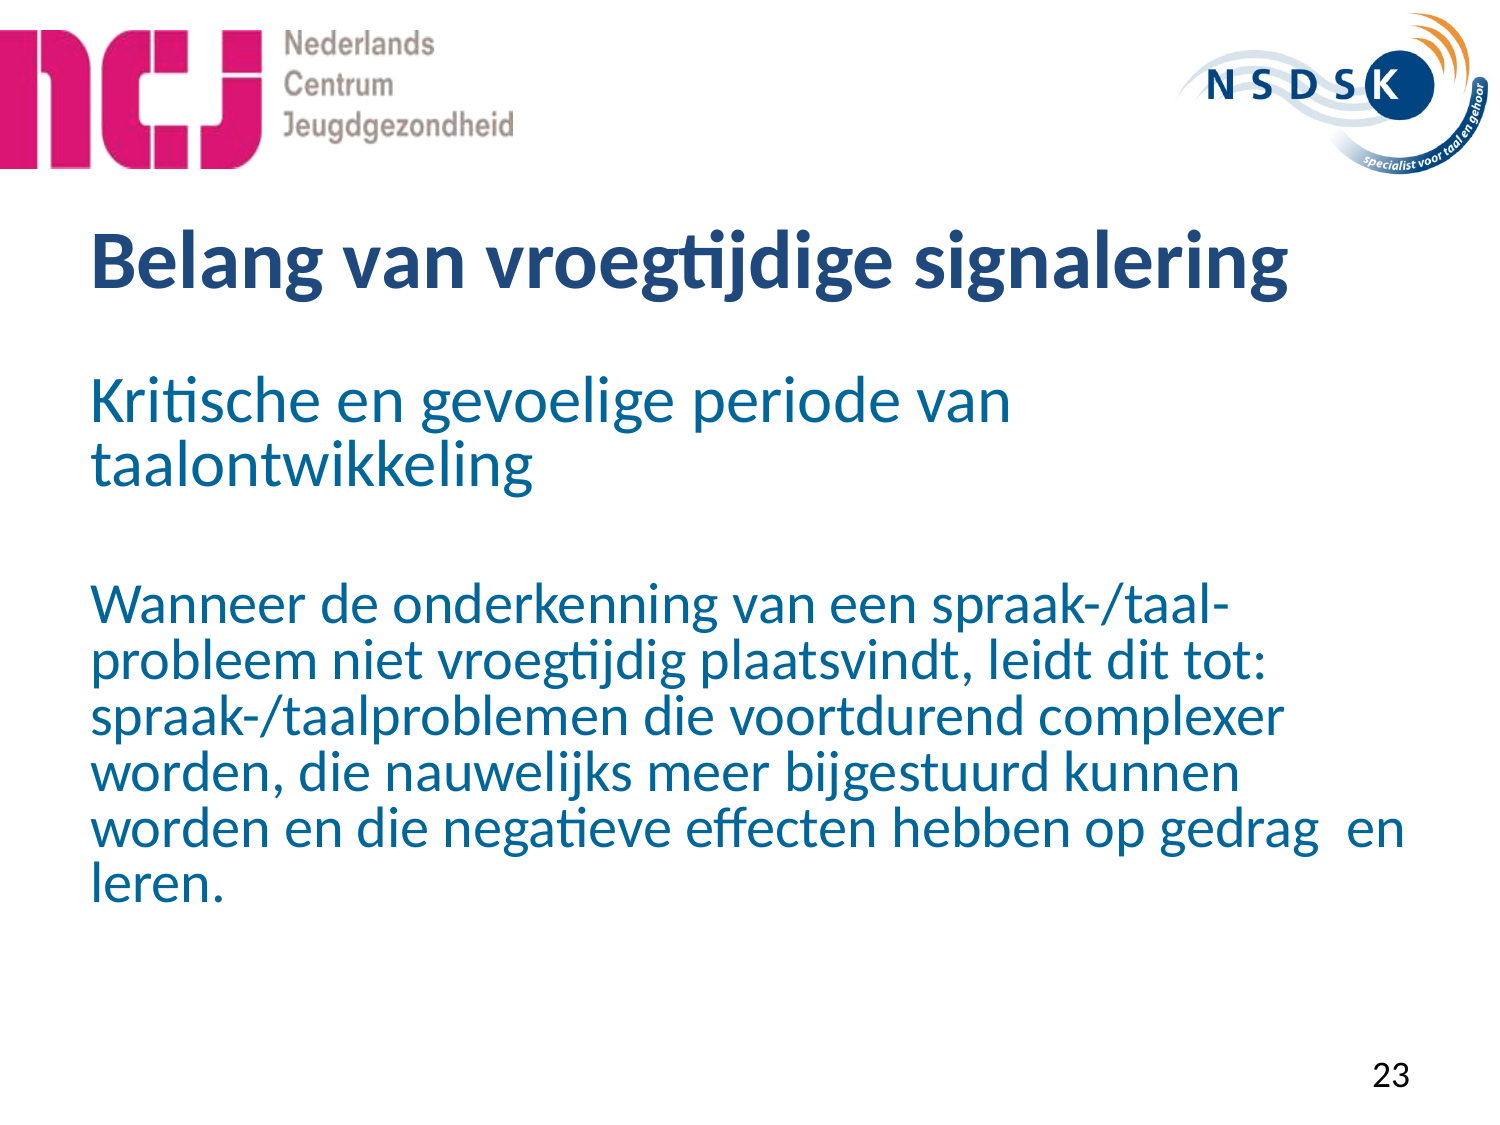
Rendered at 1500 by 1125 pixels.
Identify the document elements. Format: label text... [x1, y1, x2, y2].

slide_number 23 [1074, 1059, 1425, 1103]
picture [0, 30, 513, 169]
list Kritische en gevoelige periode van taalontwikkeling Wanneer de onderkenning van een spraak-/taal-probleem niet vroegtijdig plaatsvindt, leidt dit tot: spraak-/taalproblemen die voortdurend complexer worden, die nauwelijks meer bijgestuurd kunnen worden en die negatieve effecten hebben op gedrag en leren. [75, 363, 1425, 1059]
picture [1175, 0, 1500, 181]
title Belang van vroegtijdige signalering [75, 197, 1425, 363]
